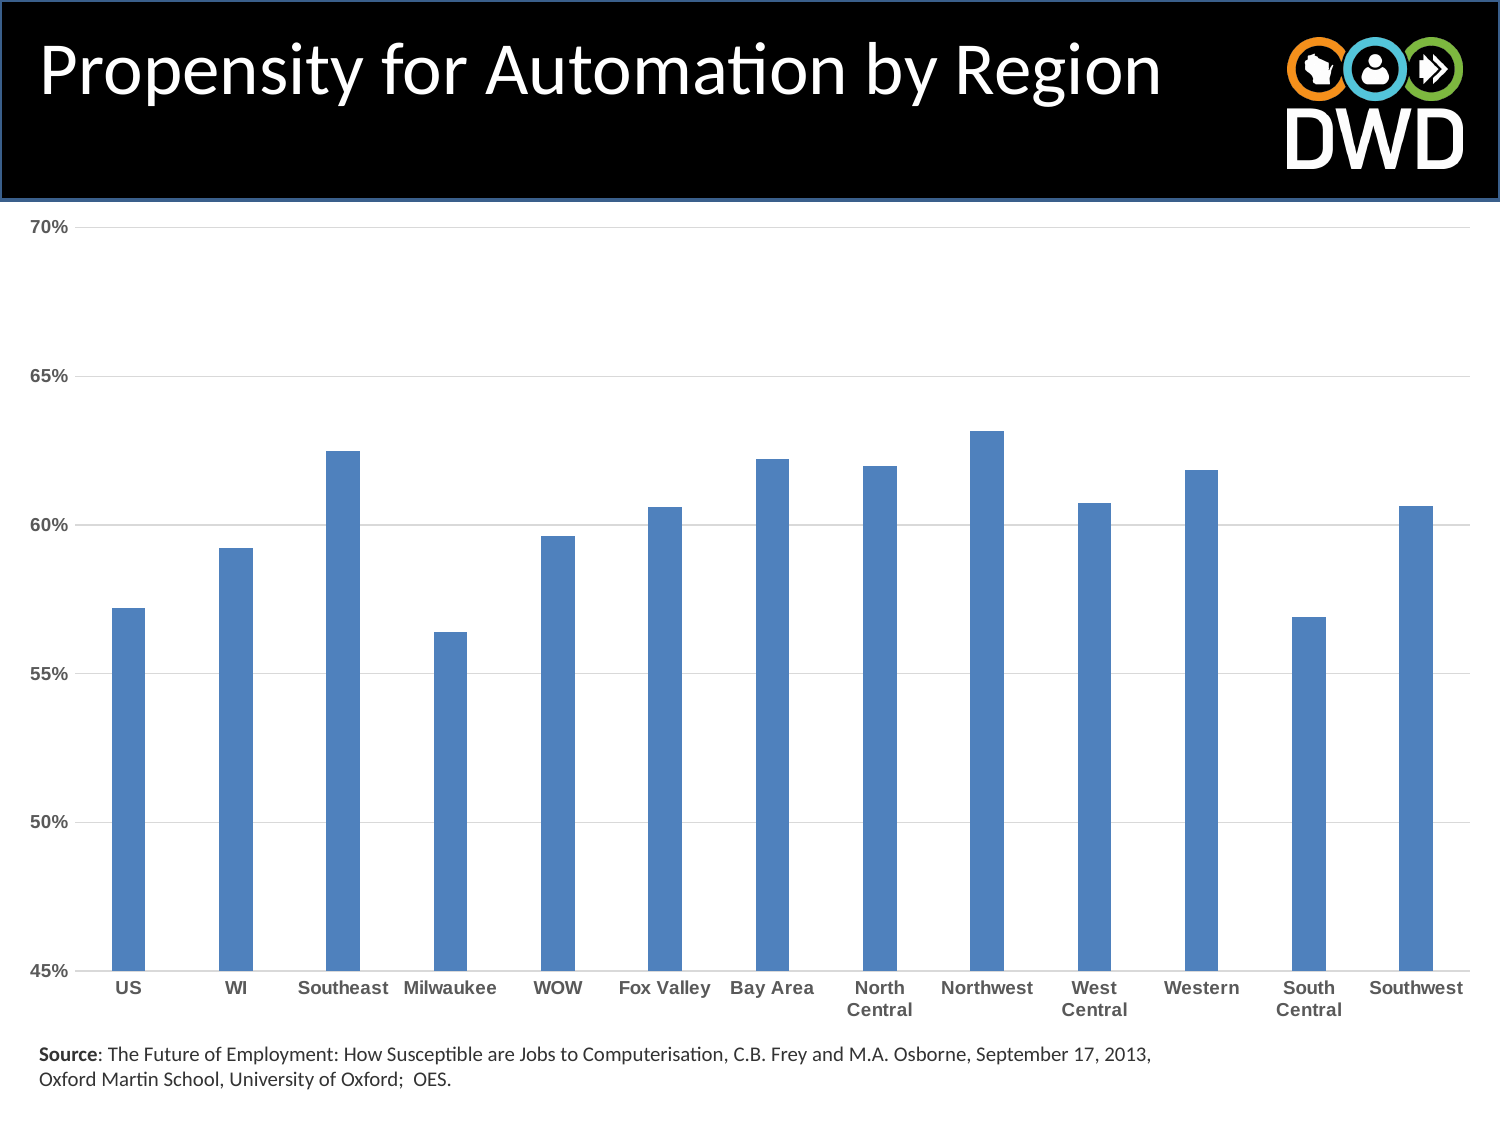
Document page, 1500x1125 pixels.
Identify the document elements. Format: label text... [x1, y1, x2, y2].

title Propensity for Automation by Region [24, 11, 1263, 177]
picture [1287, 37, 1463, 169]
chart [0, 199, 1500, 1038]
text_box Source: The Future of Employment: How Susceptible are Jobs to Computerisation, C.B. Frey and M.A. Osborne, September 17, 2013, Oxford Martin School, University of Oxford; OES. [24, 1046, 1500, 1100]
